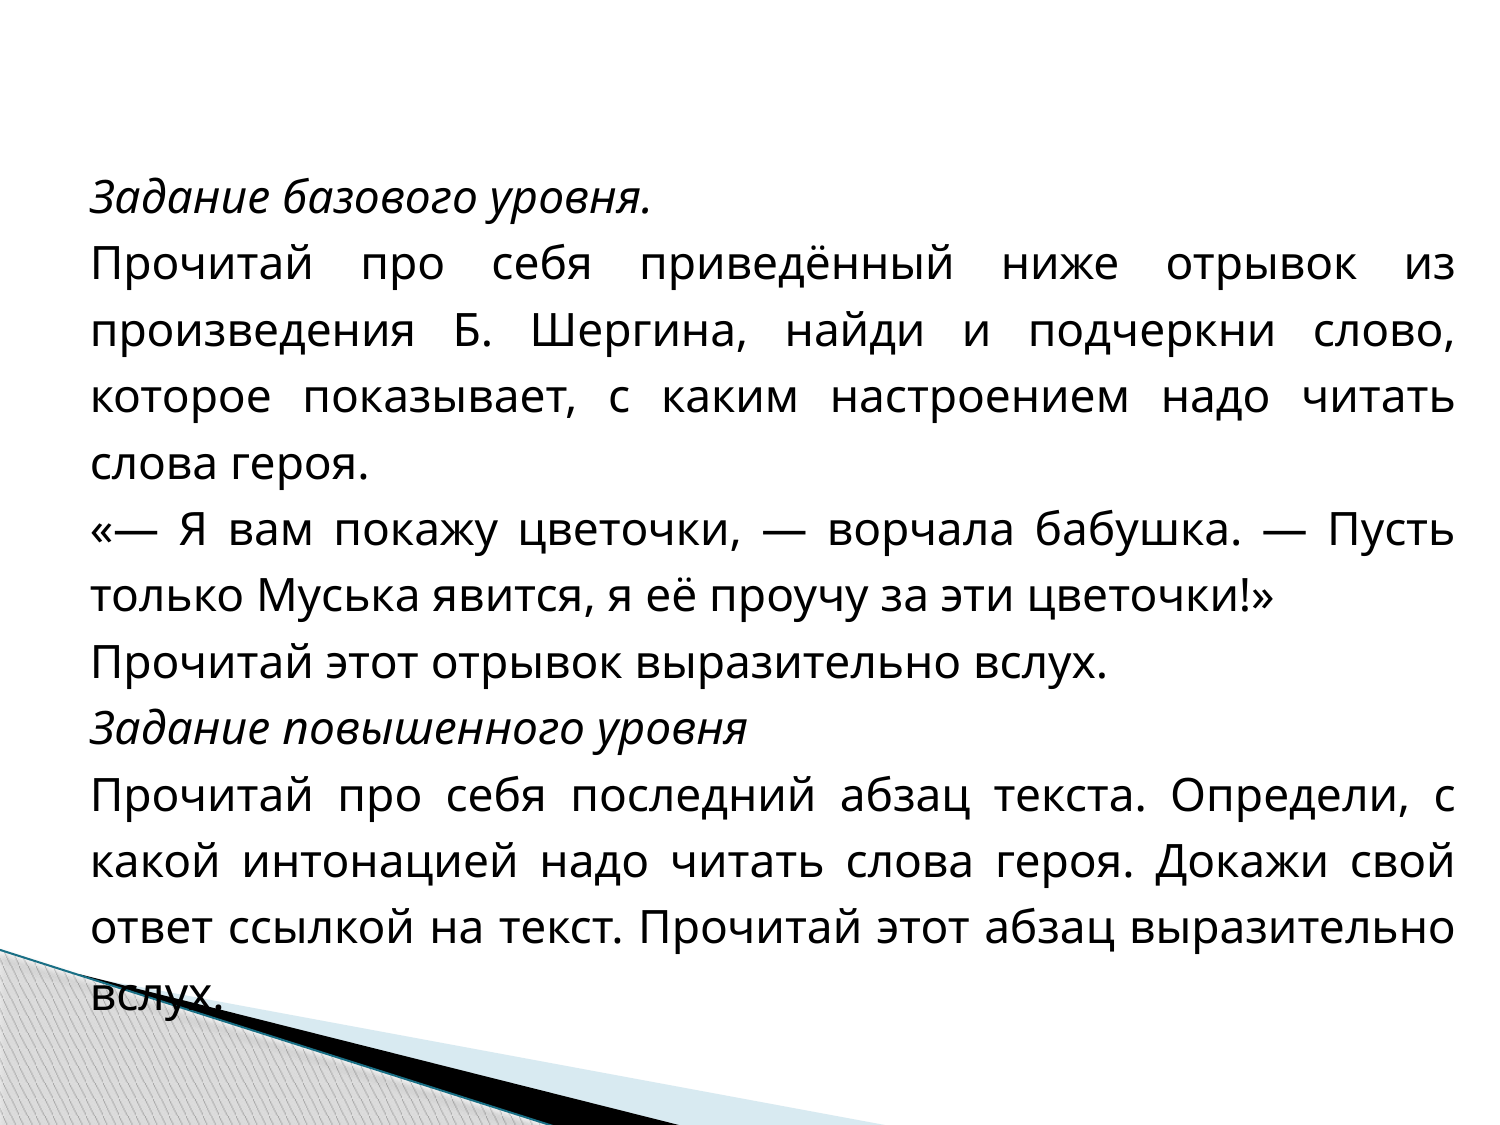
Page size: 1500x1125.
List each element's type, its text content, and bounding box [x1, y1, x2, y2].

list Задание базового уровня. Прочитай про себя приведённый ниже отрывок из произведения Б. Шергина, найди и подчеркни слово, которое показывает, с каким настроением надо читать слова героя. «— Я вам покажу цветочки, — ворчала бабушка. — Пусть только Муська явится, я её проучу за эти цветочки!» Прочитай этот отрывок выразительно вслух. Задание повышенного уровня Прочитай про себя последний абзац текста. Определи, с какой интонацией надо читать слова героя. Докажи свой ответ ссылкой на текст. Прочитай этот абзац выразительно вслух. [75, 149, 1471, 1047]
